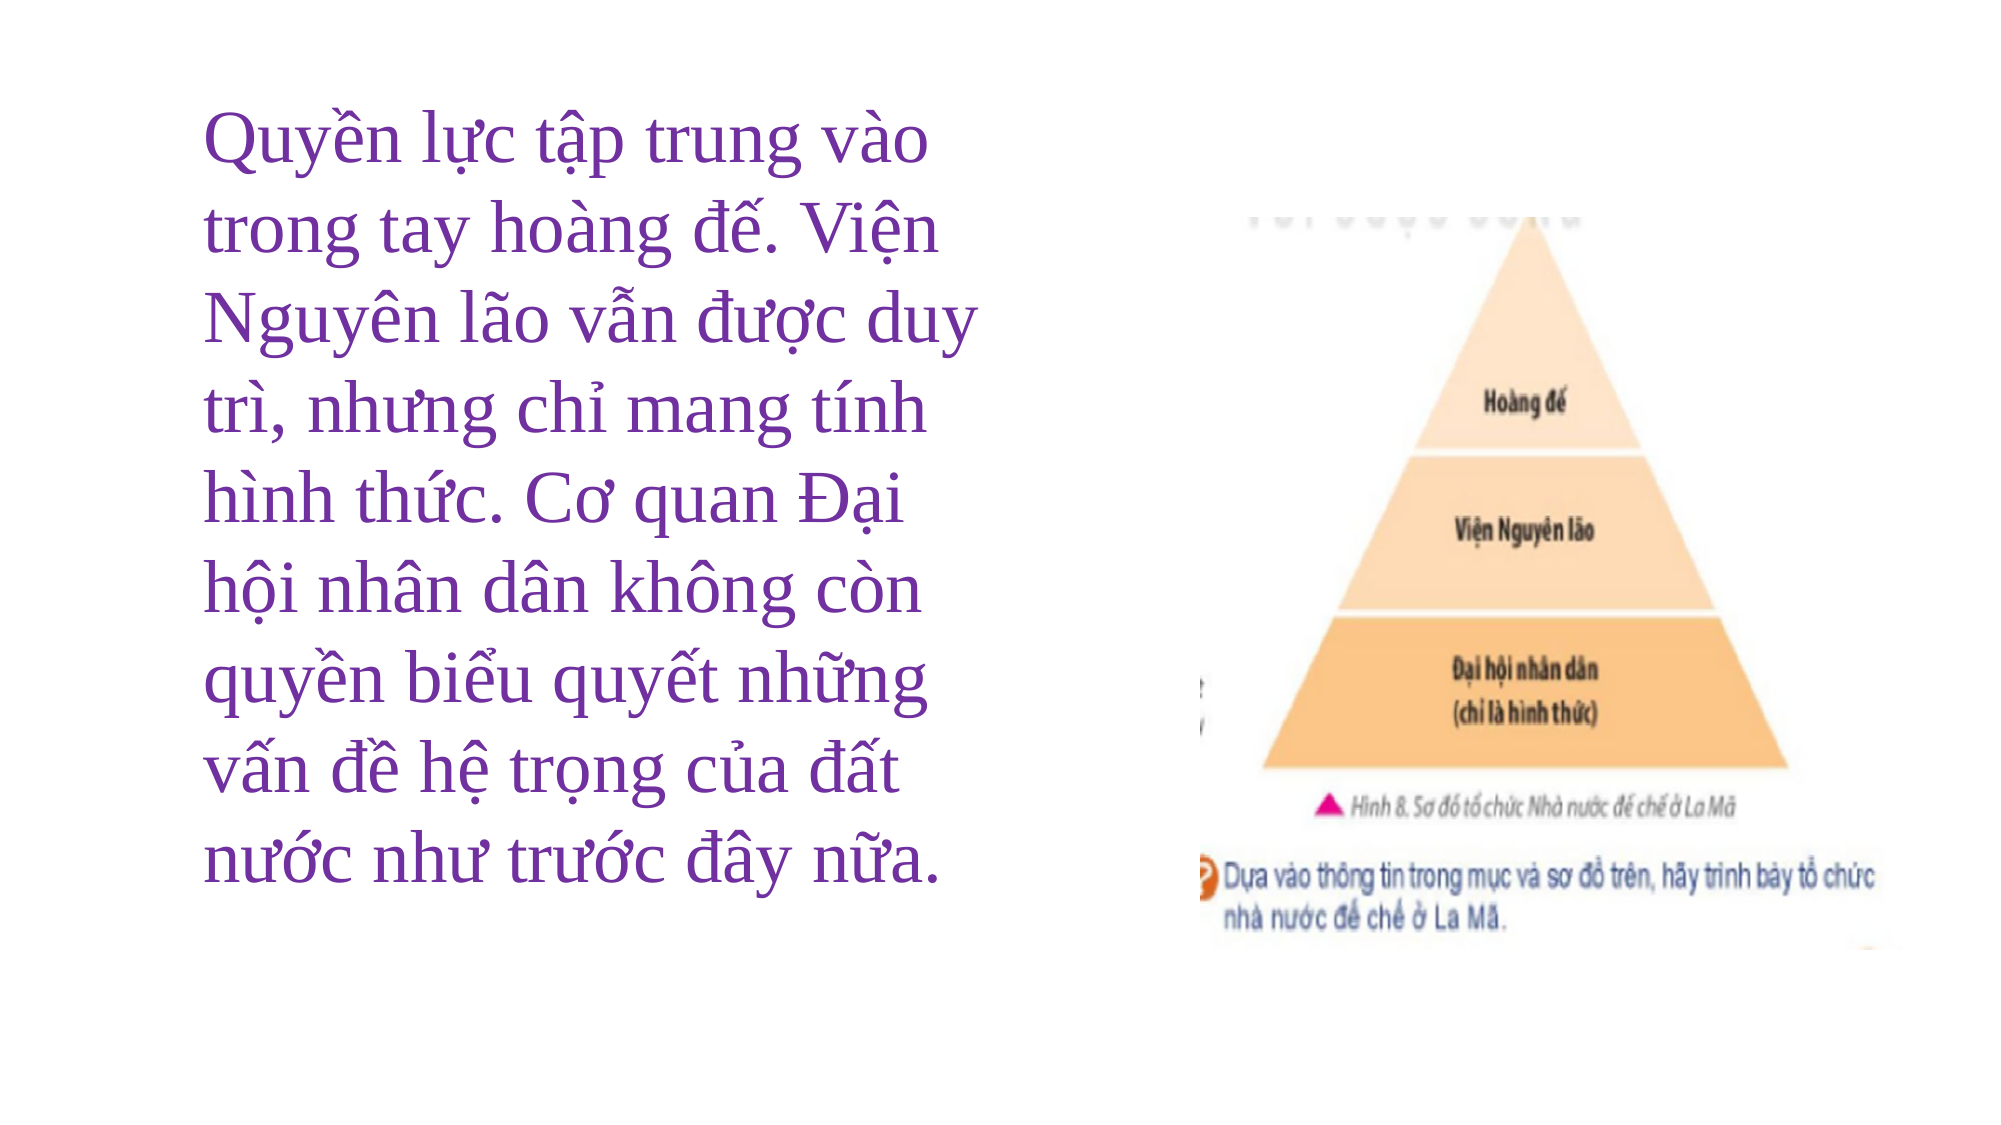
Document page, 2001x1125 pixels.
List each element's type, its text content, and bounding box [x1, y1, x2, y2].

picture [1200, 217, 1926, 950]
text_box Quyền lực tập trung vào trong tay hoàng đế. Viện Nguyên lão vẫn được duy trì, nhưng chỉ mang tính hình thức. Cơ quan Đại hội nhân dân không còn quyền biểu quyết những vấn đề hệ trọng của đất nước như trước đây nữa. [188, 79, 1011, 905]
